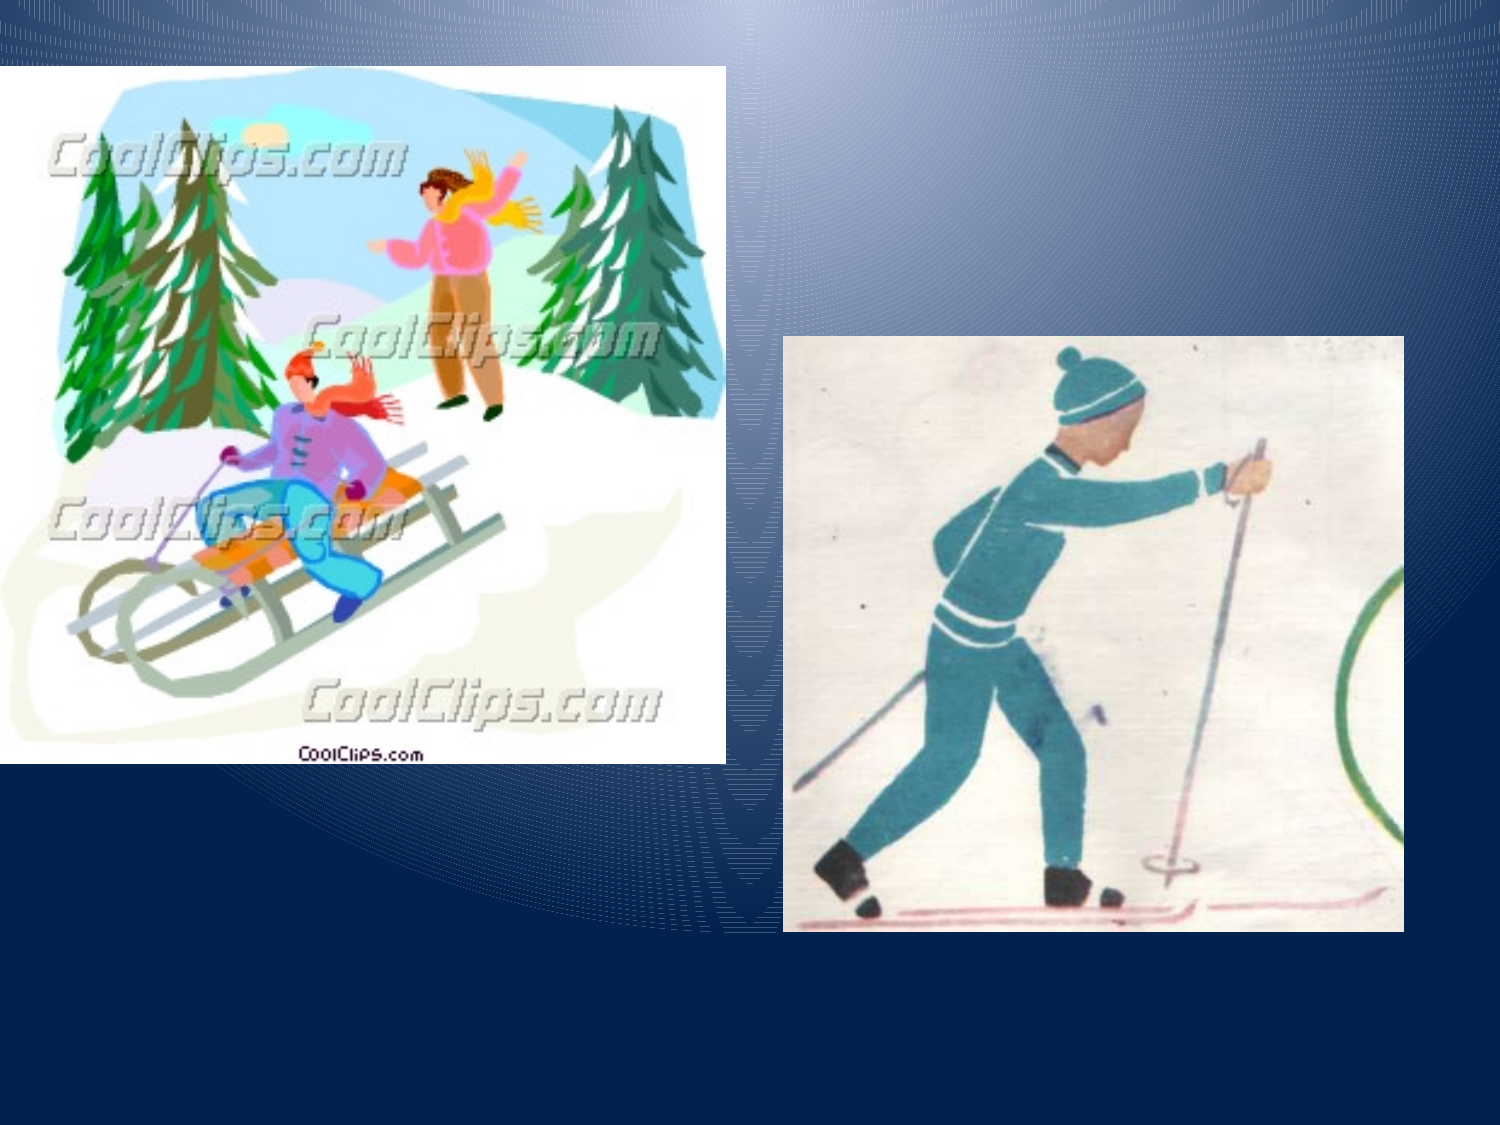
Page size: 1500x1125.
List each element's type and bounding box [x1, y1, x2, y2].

list [0, 66, 727, 764]
list [783, 335, 1405, 932]
